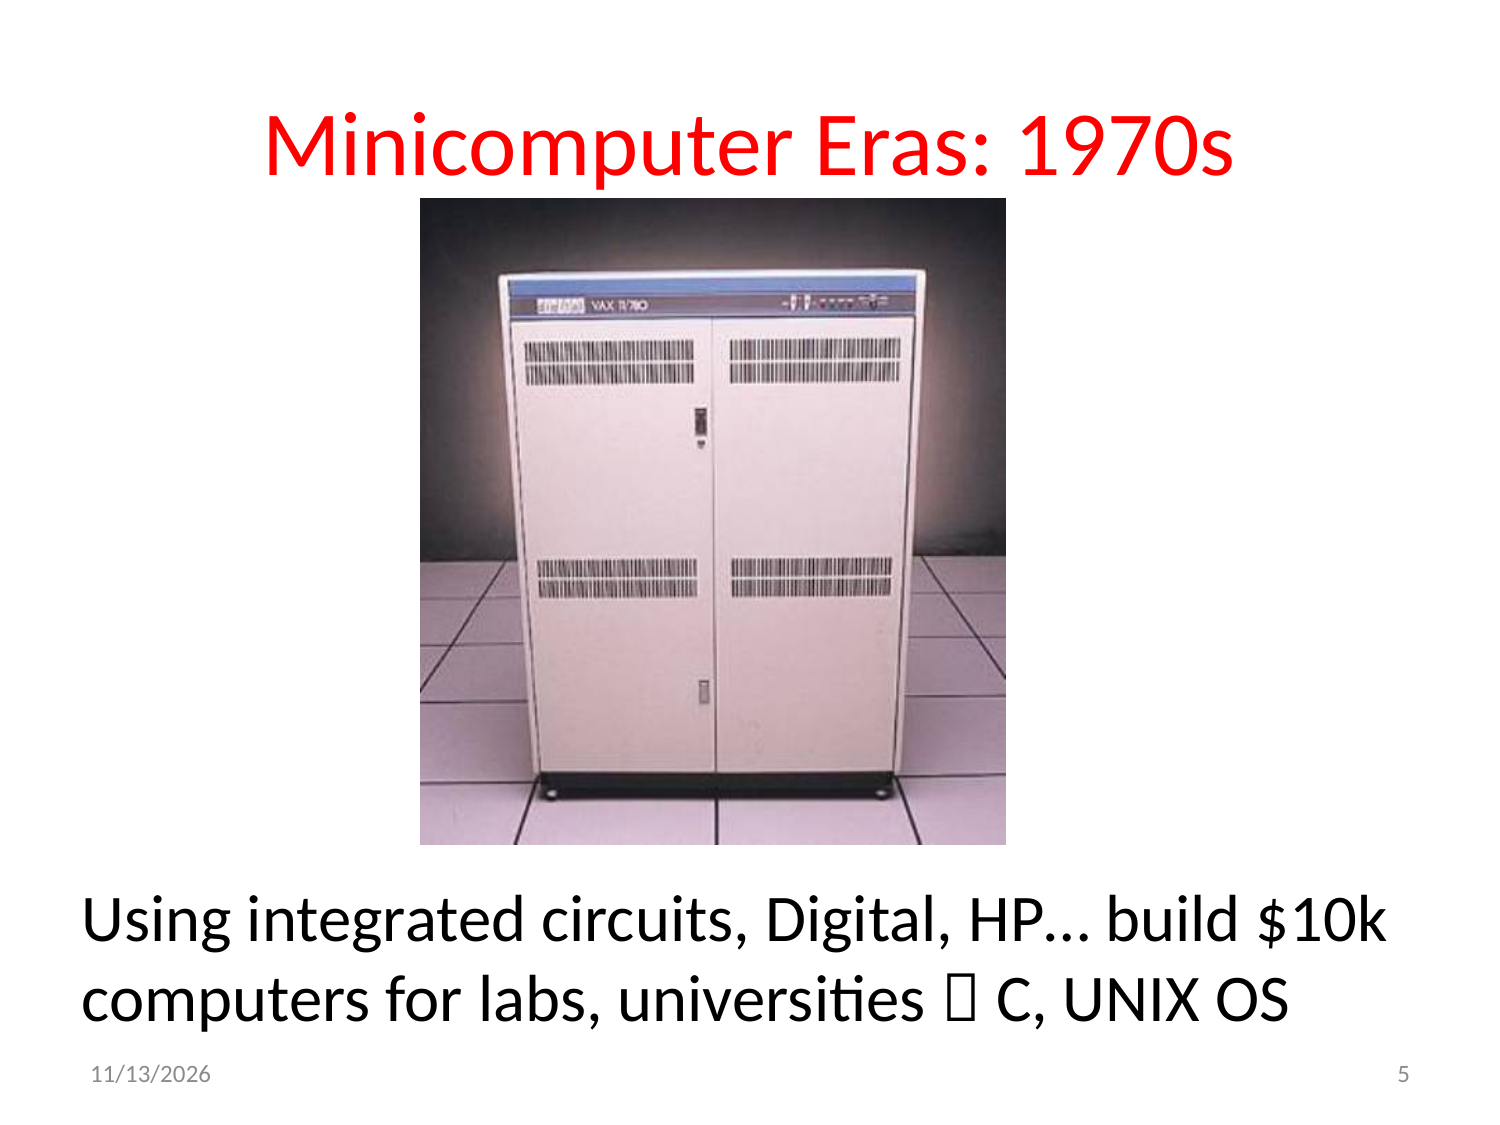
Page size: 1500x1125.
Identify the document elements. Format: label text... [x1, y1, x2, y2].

title Minicomputer Eras: 1970s [75, 45, 1425, 233]
picture [419, 198, 1006, 845]
text_box Using integrated circuits, Digital, HP… build $10k computers for labs, universities  C, UNIX OS [66, 867, 1437, 1123]
